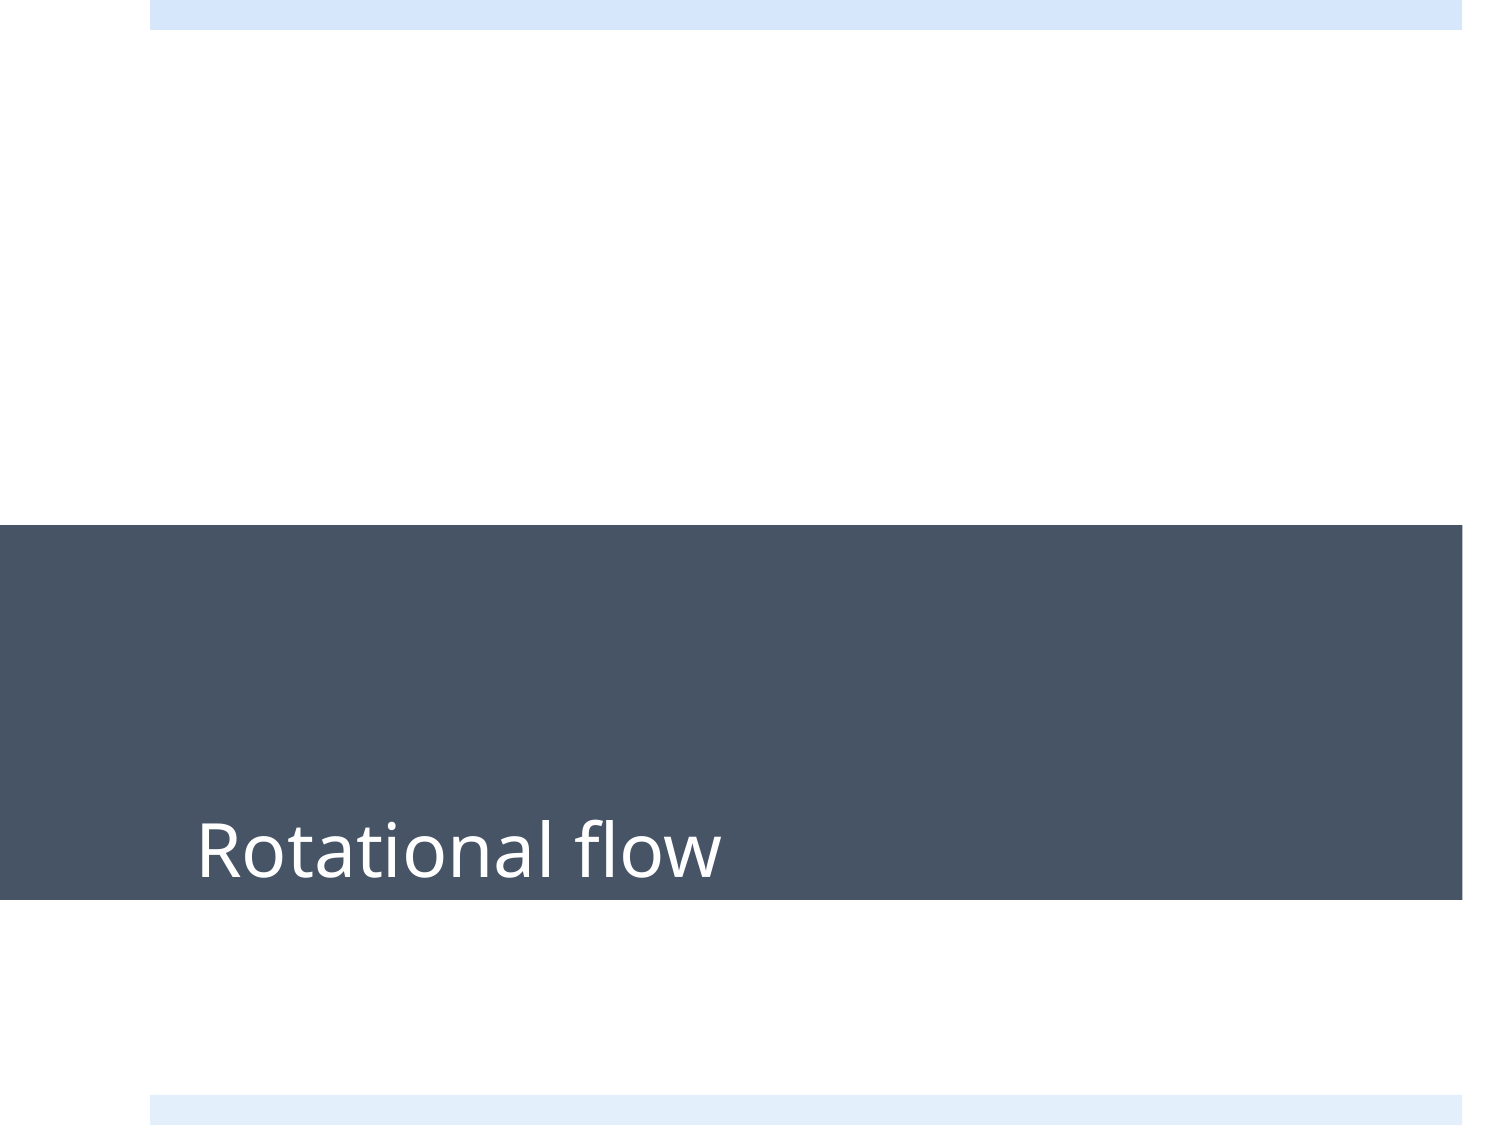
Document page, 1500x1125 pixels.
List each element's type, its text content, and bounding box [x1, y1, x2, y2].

title Rotational flow [0, 525, 1463, 900]
